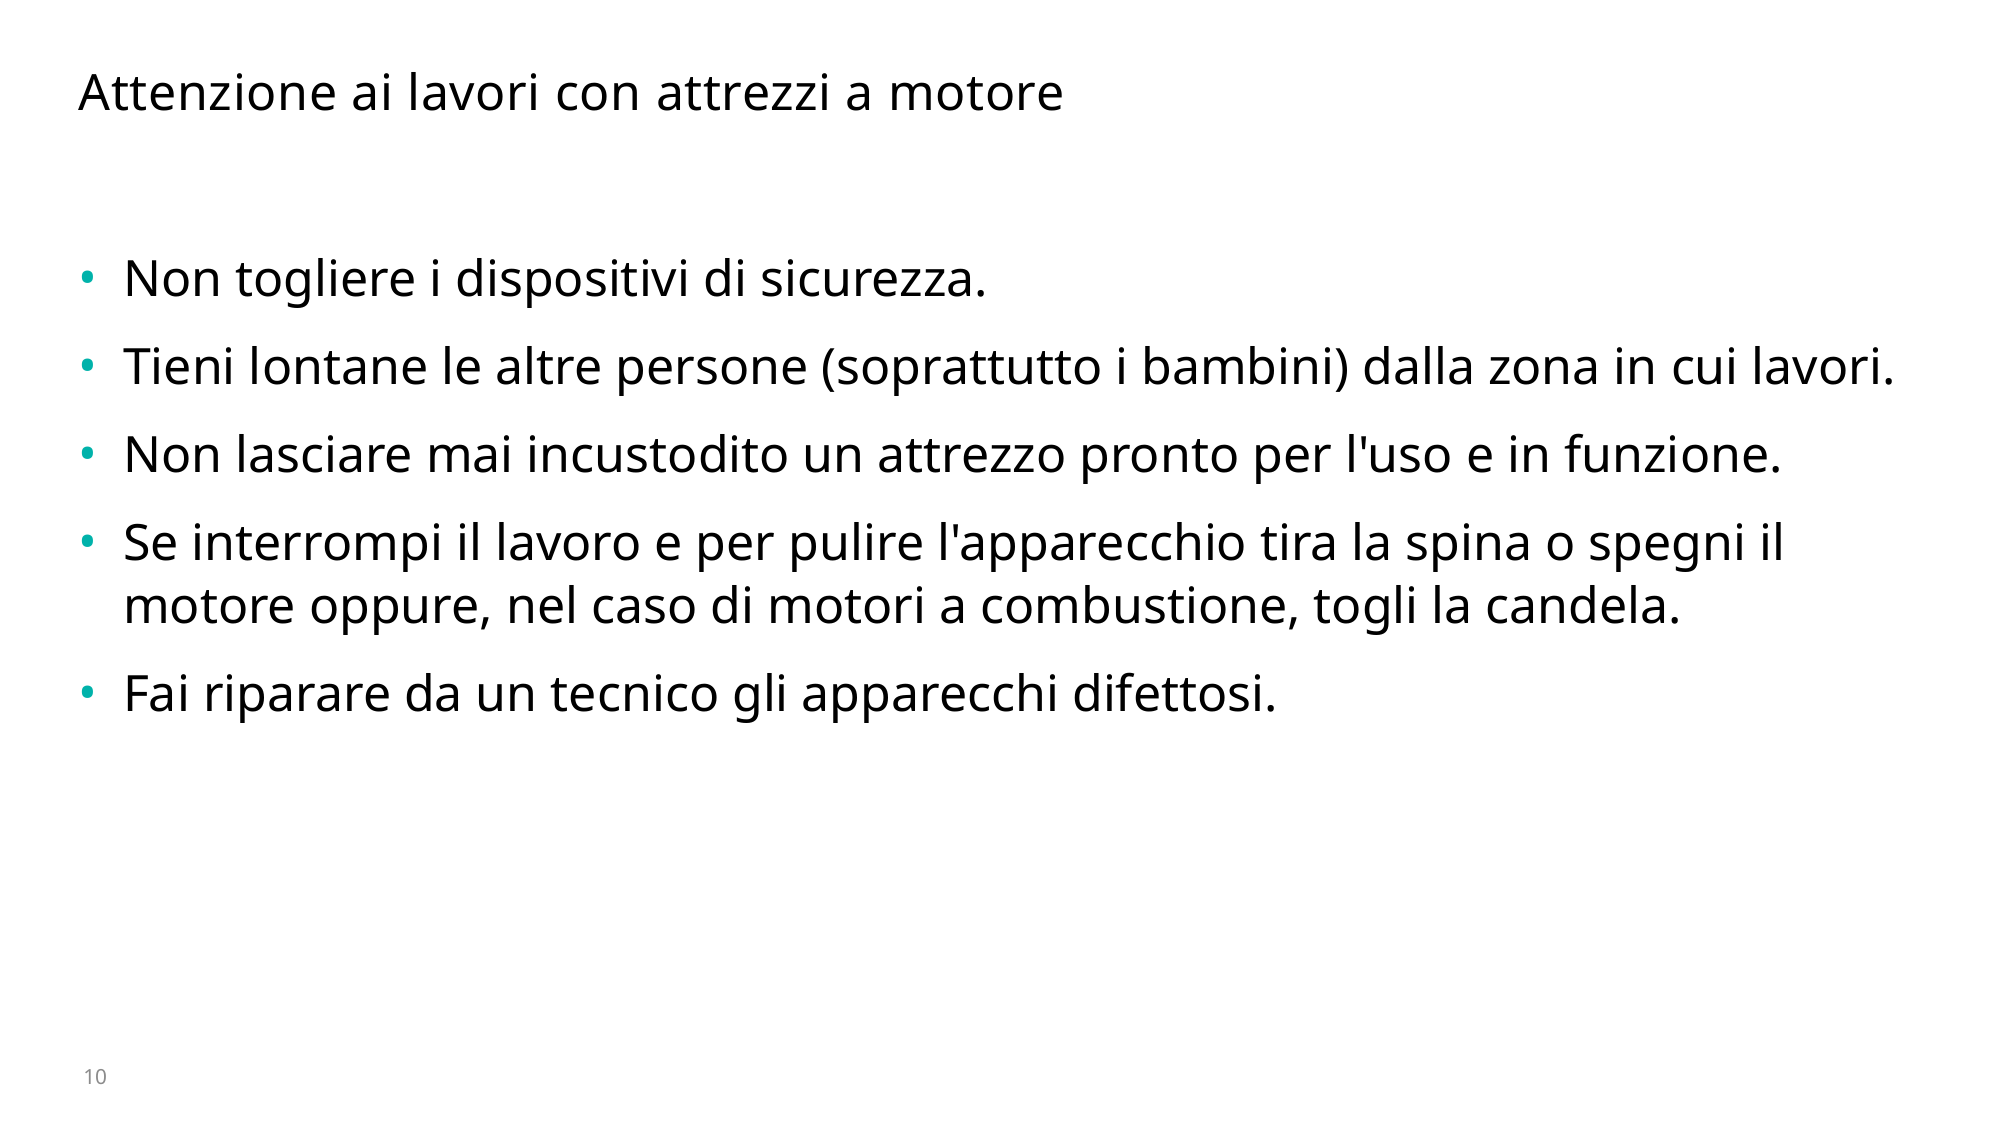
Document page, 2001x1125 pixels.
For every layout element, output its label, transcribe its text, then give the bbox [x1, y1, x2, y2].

list Non togliere i dispositivi di sicurezza. Tieni lontane le altre persone (soprattutto i bambini) dalla zona in cui lavori. Non lasciare mai incustodito un attrezzo pronto per l'uso e in funzione. Se interrompi il lavoro e per pulire l'apparecchio tira la spina o spegni il motore oppure, nel caso di motori a combustione, togli la candela. Fai riparare da un tecnico gli apparecchi difettosi. [78, 243, 1922, 1014]
slide_number 10 [83, 1063, 218, 1090]
title Attenzione ai lavori con attrezzi a motore [78, 59, 1922, 112]
